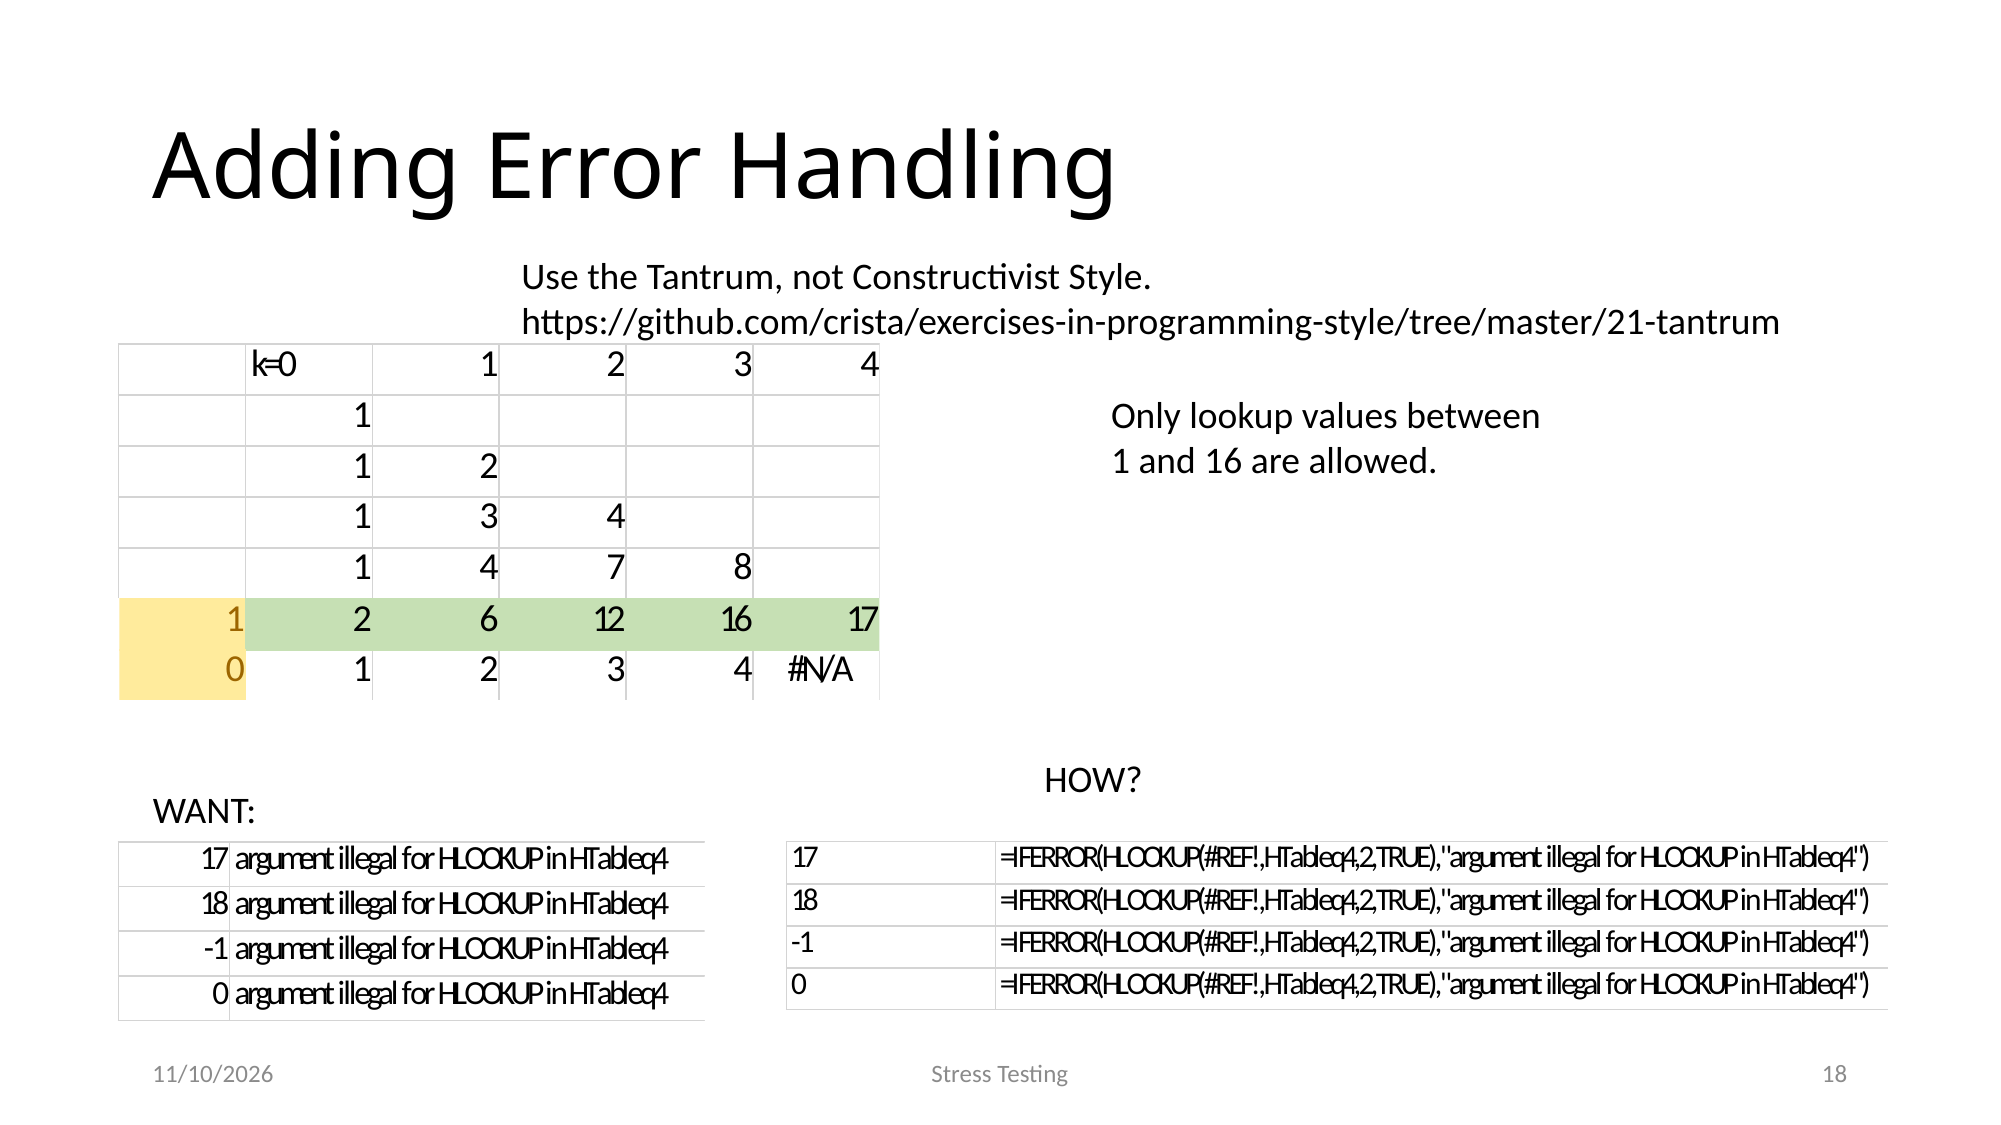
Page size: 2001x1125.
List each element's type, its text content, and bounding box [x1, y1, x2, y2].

picture [117, 343, 881, 703]
picture [117, 840, 707, 1023]
slide_number 18 [1412, 1042, 1863, 1103]
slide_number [137, 1042, 588, 1103]
footer Stress Testing [662, 1042, 1338, 1103]
text_box Only lookup values between 1 and 16 are allowed. [1096, 383, 1557, 489]
text_box WANT: [138, 778, 272, 838]
text_box HOW? [1029, 747, 1158, 808]
picture [785, 840, 1890, 1012]
text_box Use the Tantrum, not Constructivist Style. https://github.com/crista/exercises-in-programming-style/tree/master/21-tantrum [506, 244, 1797, 350]
title Adding Error Handling [137, 59, 1863, 278]
